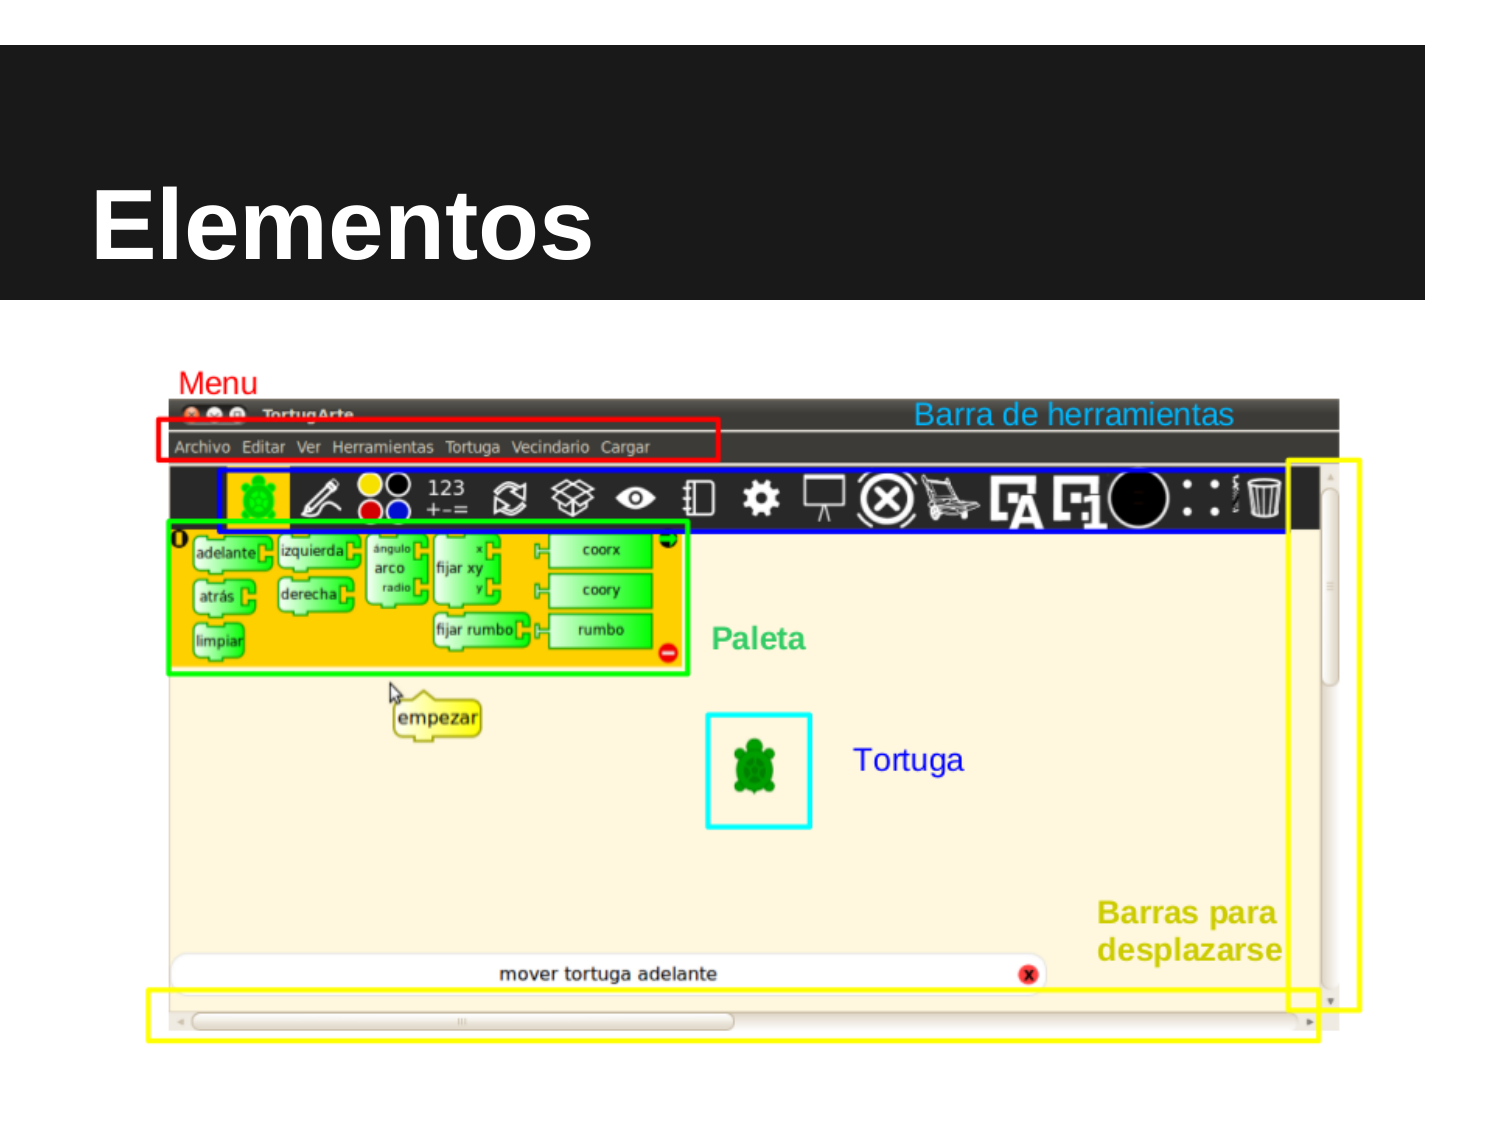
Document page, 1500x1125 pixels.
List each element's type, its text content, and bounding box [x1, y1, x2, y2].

title Elementos [75, 45, 1425, 295]
picture [140, 357, 1377, 1059]
